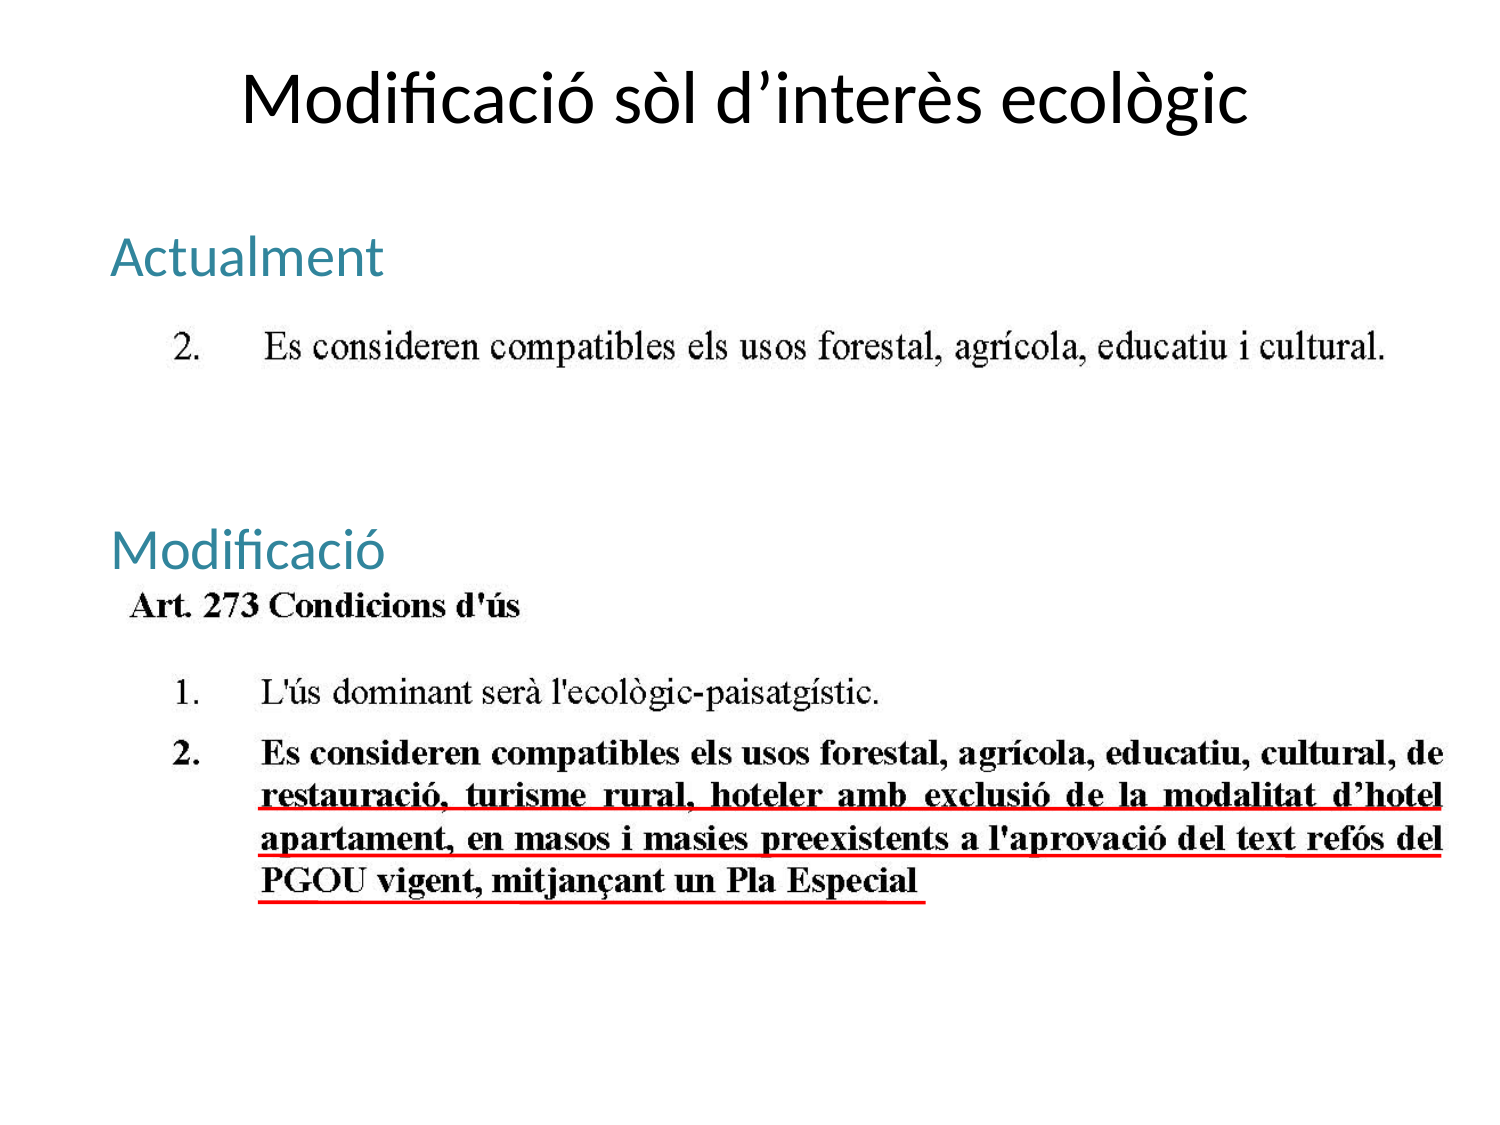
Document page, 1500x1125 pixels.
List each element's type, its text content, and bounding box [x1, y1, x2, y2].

picture [116, 573, 1500, 917]
title Modificació sòl d’interès ecològic [70, 0, 1421, 188]
text_box Actualment [95, 210, 400, 296]
picture [128, 280, 1500, 383]
text_box Modificació [95, 503, 402, 589]
